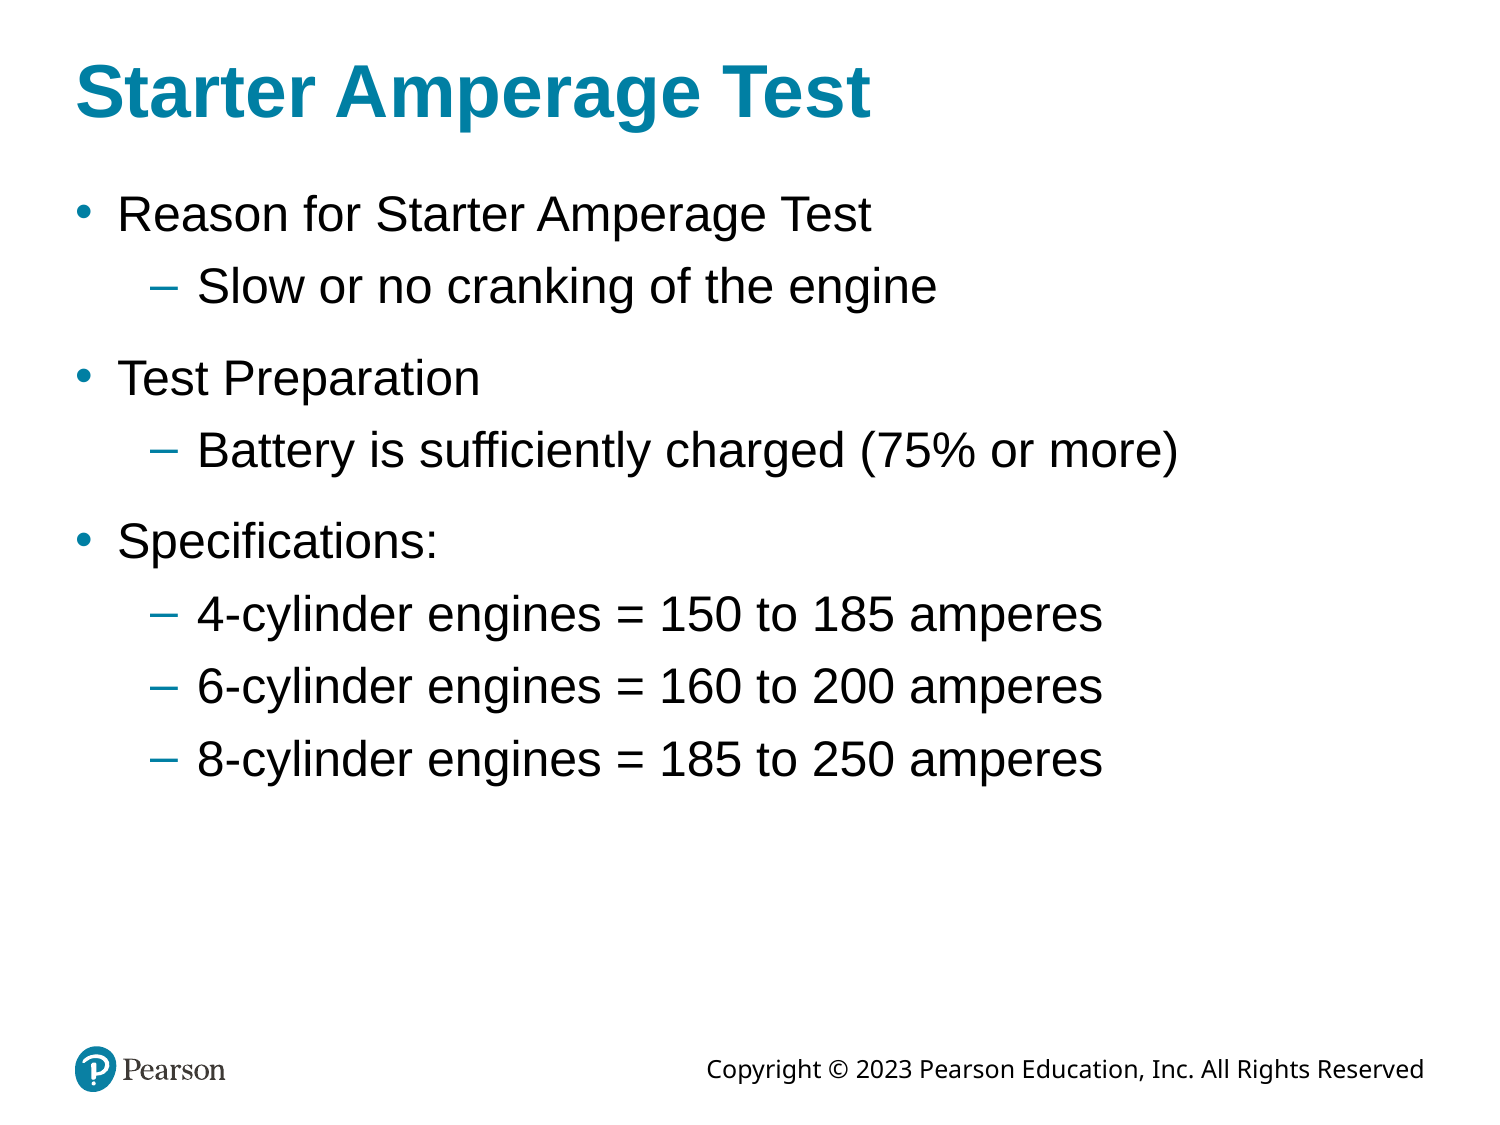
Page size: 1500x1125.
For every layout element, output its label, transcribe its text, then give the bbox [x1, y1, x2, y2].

list Reason for Starter Amperage Test Slow or no cranking of the engine Test Preparation Battery is sufficiently charged (75% or more) Specifications: 4-cylinder engines = 150 to 185 amperes 6-cylinder engines = 160 to 200 amperes 8-cylinder engines = 185 to 250 amperes [75, 173, 1425, 827]
title Starter Amperage Test [75, 35, 1425, 173]
